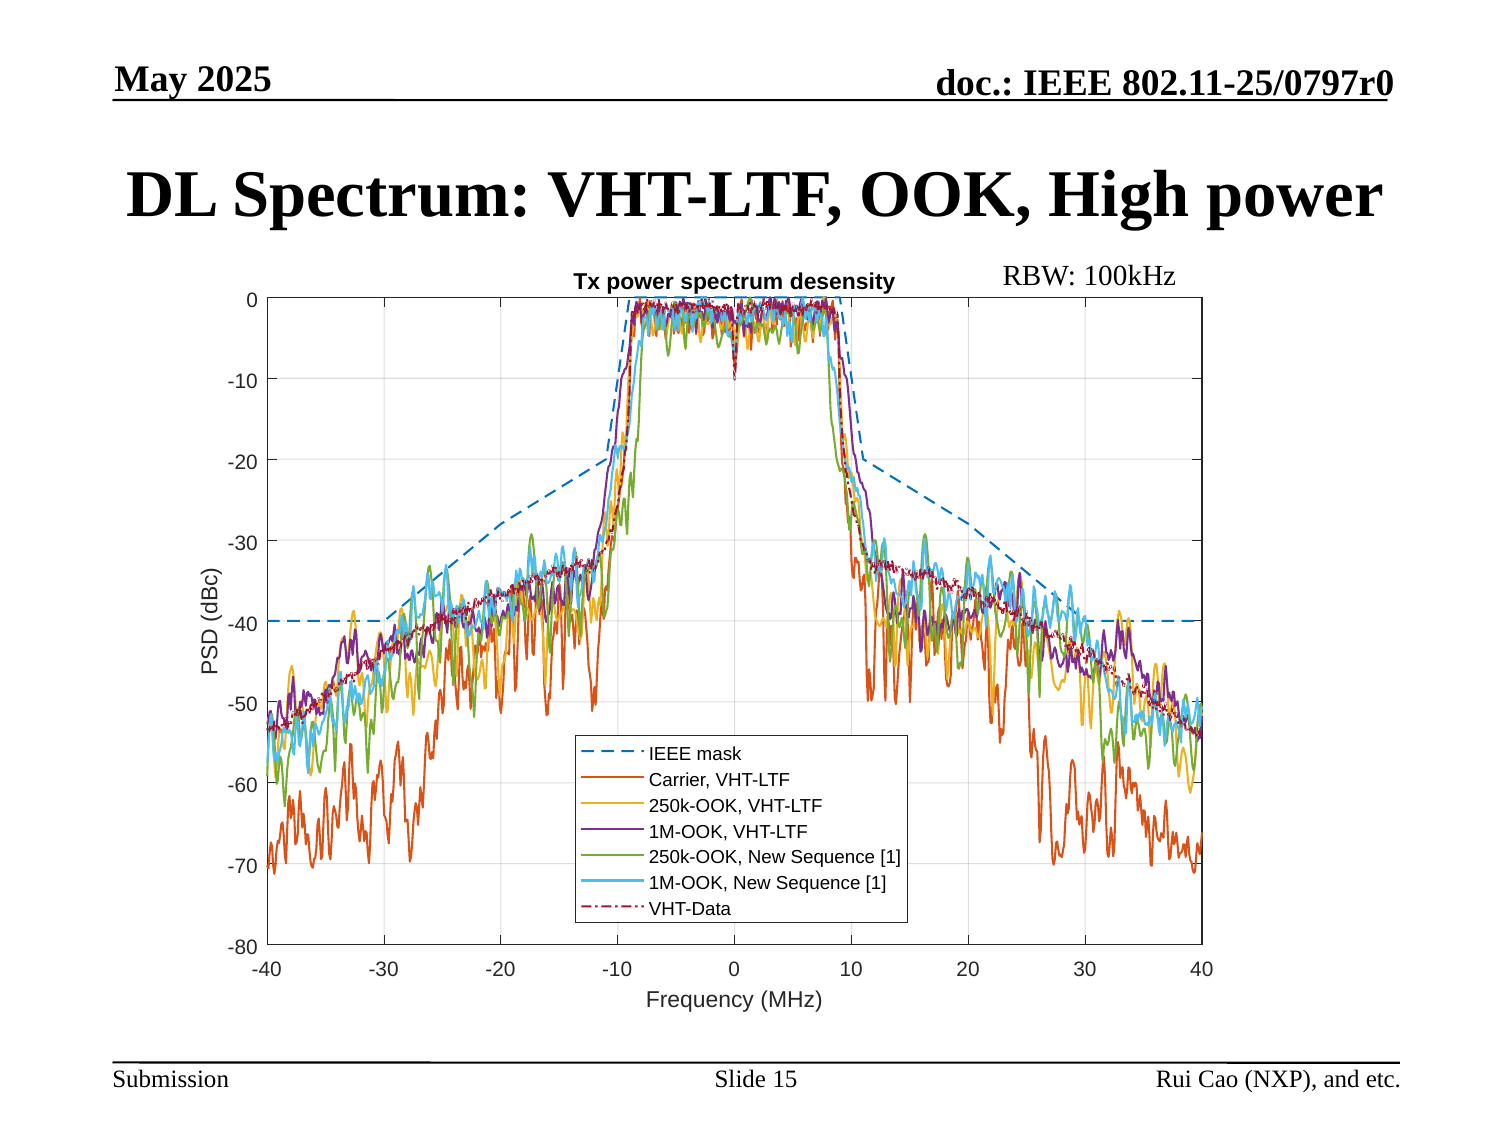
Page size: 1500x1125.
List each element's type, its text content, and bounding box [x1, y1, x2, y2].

title DL Spectrum: VHT-LTF, OOK, High power [87, 102, 1426, 278]
footer Rui Cao (NXP), and etc. [878, 1061, 1402, 1093]
picture [110, 236, 1315, 1032]
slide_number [114, 54, 423, 100]
slide_number Slide 15 [712, 1061, 800, 1123]
